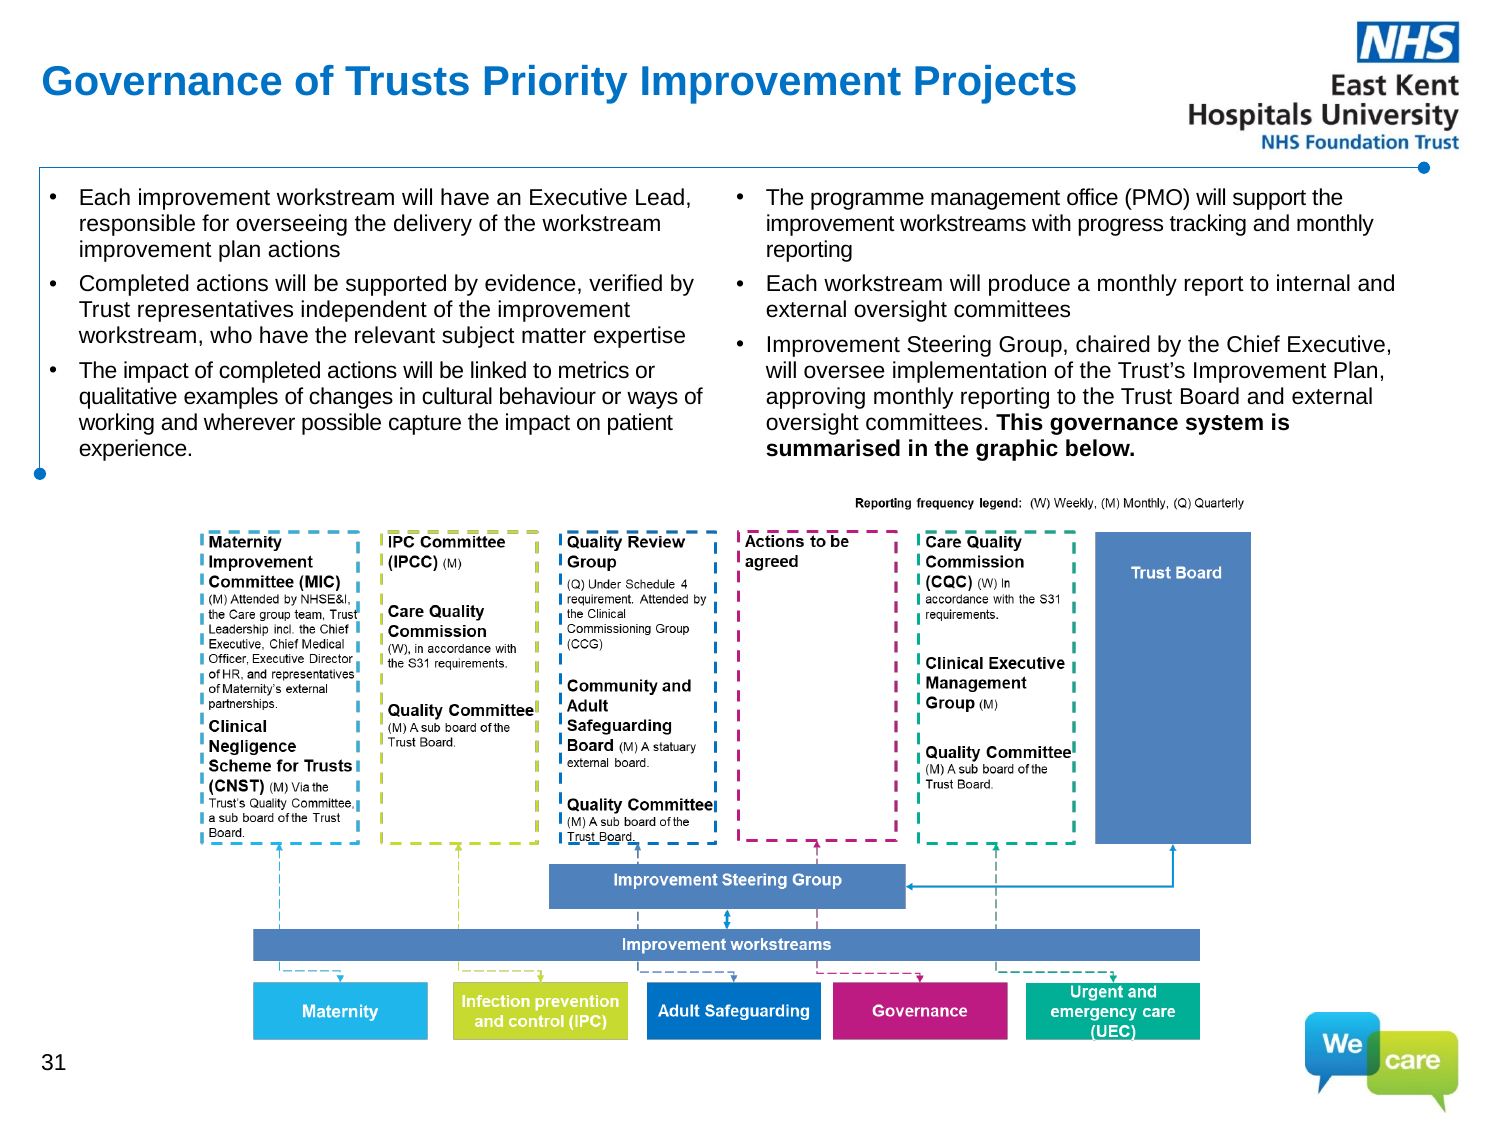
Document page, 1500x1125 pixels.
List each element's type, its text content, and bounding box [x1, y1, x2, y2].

picture [197, 490, 1303, 1051]
picture [1305, 1012, 1459, 1113]
text_box Each improvement workstream will have an Executive Lead, responsible for overseeing the delivery of the workstream improvement plan actions Completed actions will be supported by evidence, verified by Trust representatives independent of the improvement workstream, who have the relevant subject matter expertise The impact of completed actions will be linked to metrics or qualitative examples of changes in cultural behaviour or ways of working and wherever possible capture the impact on patient experience. The programme management office (PMO) will support the improvement workstreams with progress tracking and monthly reporting Each workstream will produce a monthly report to internal and external oversight committees Improvement Steering Group, chaired by the Chief Executive, will oversee implementation of the Trust’s Improvement Plan, approving monthly reporting to the Trust Board and external oversight committees. This governance system is summarised in the graphic below. [49, 184, 1424, 474]
picture [1186, 10, 1500, 168]
text_box [33, 161, 1431, 481]
title Governance of Trusts Priority Improvement Projects [41, 31, 1124, 126]
